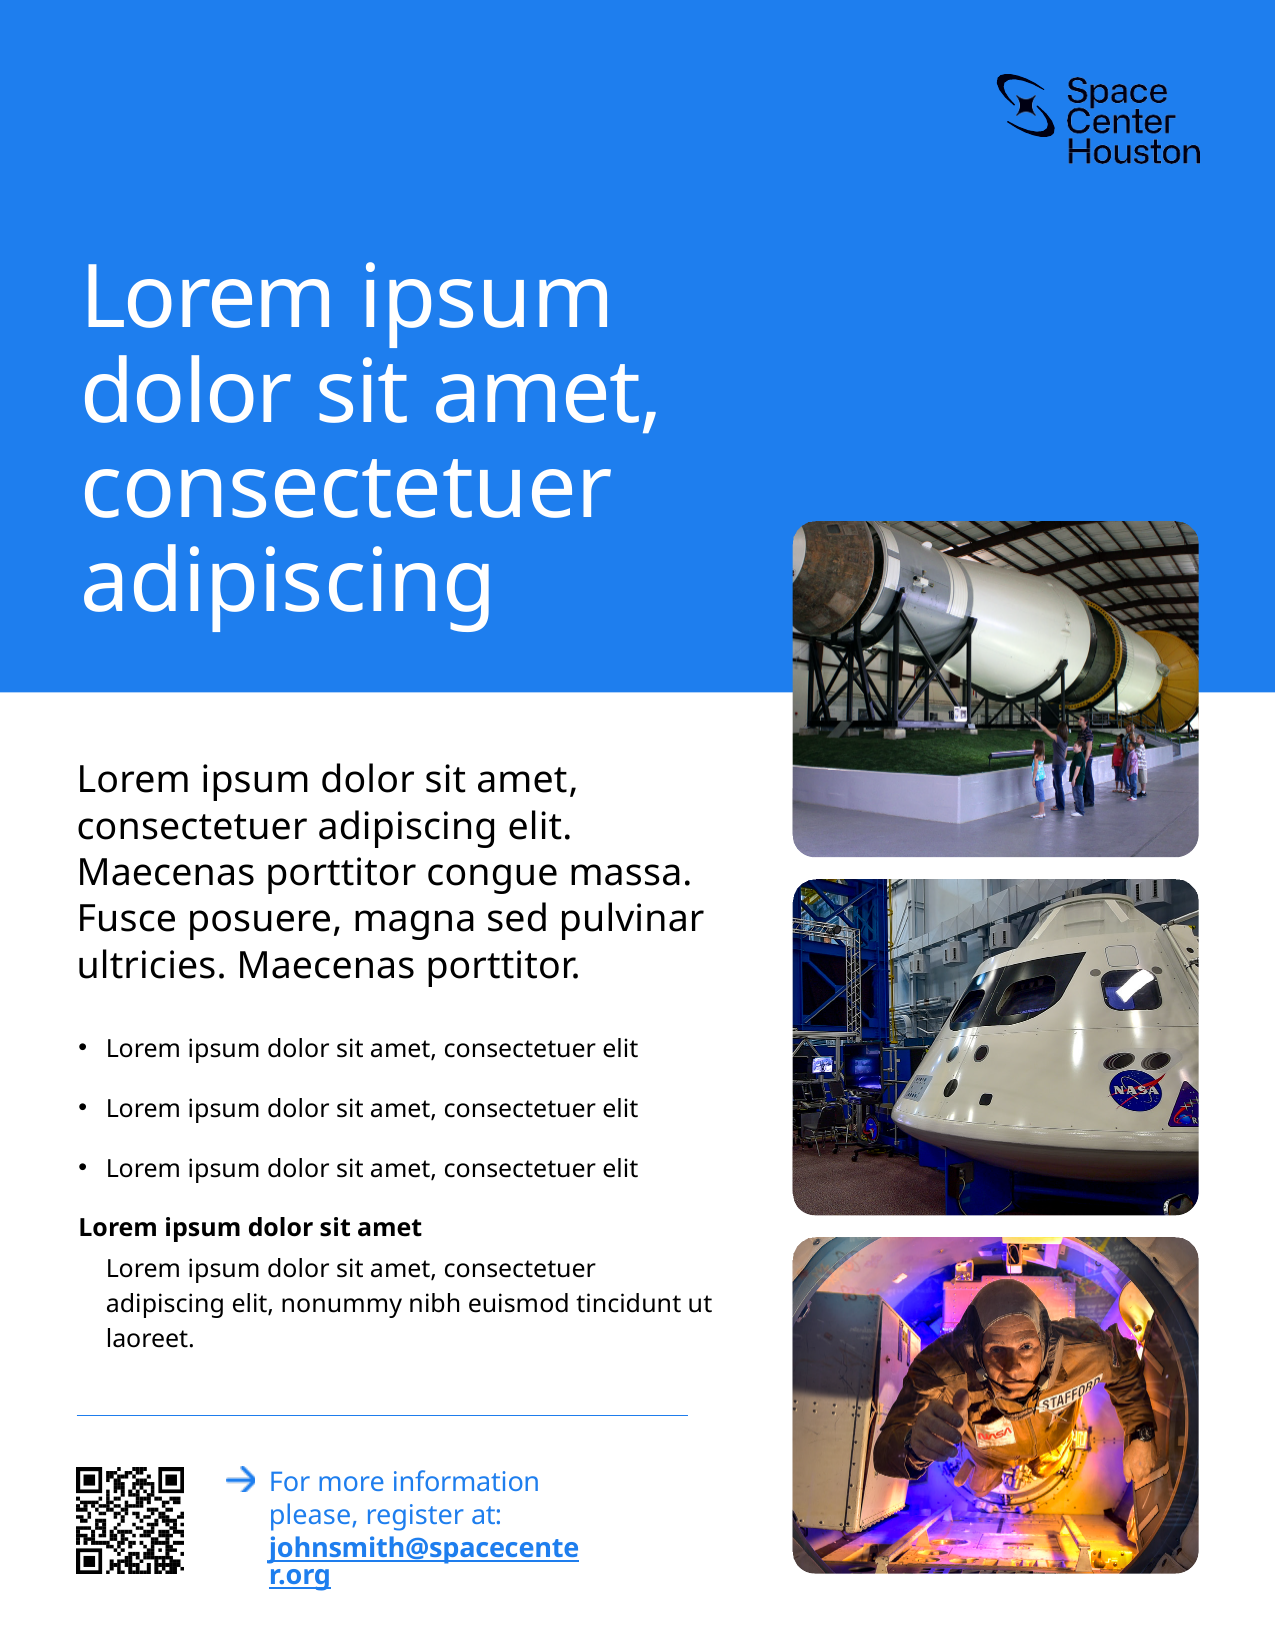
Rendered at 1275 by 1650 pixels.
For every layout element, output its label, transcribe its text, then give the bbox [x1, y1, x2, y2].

picture [791, 1235, 1199, 1574]
text_box Lorem ipsum dolor sit amet, consectetuer adipiscing elit. Maecenas porttitor congue massa. Fusce posuere, magna sed pulvinar ultricies. Maecenas porttitor. Lorem ipsum dolor sit amet, consectetuer elit Lorem ipsum dolor sit amet, consectetuer elit Lorem ipsum dolor sit amet, consectetuer elit Lorem ipsum dolor sit amet Lorem ipsum dolor sit amet, consectetuer adipiscing elit, nonummy nibh euismod tincidunt ut laoreet. [76, 754, 723, 1373]
text_box [0, 0, 1275, 693]
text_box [996, 73, 1201, 165]
picture [792, 877, 1199, 1216]
text_box For more information please, register at: johnsmith@spacecenter.org [249, 1462, 688, 1568]
picture [76, 1466, 184, 1574]
text_box Lorem ipsum dolor sit amet, consectetuer adipiscing [78, 219, 726, 631]
picture [792, 519, 1199, 858]
picture [225, 1466, 256, 1493]
